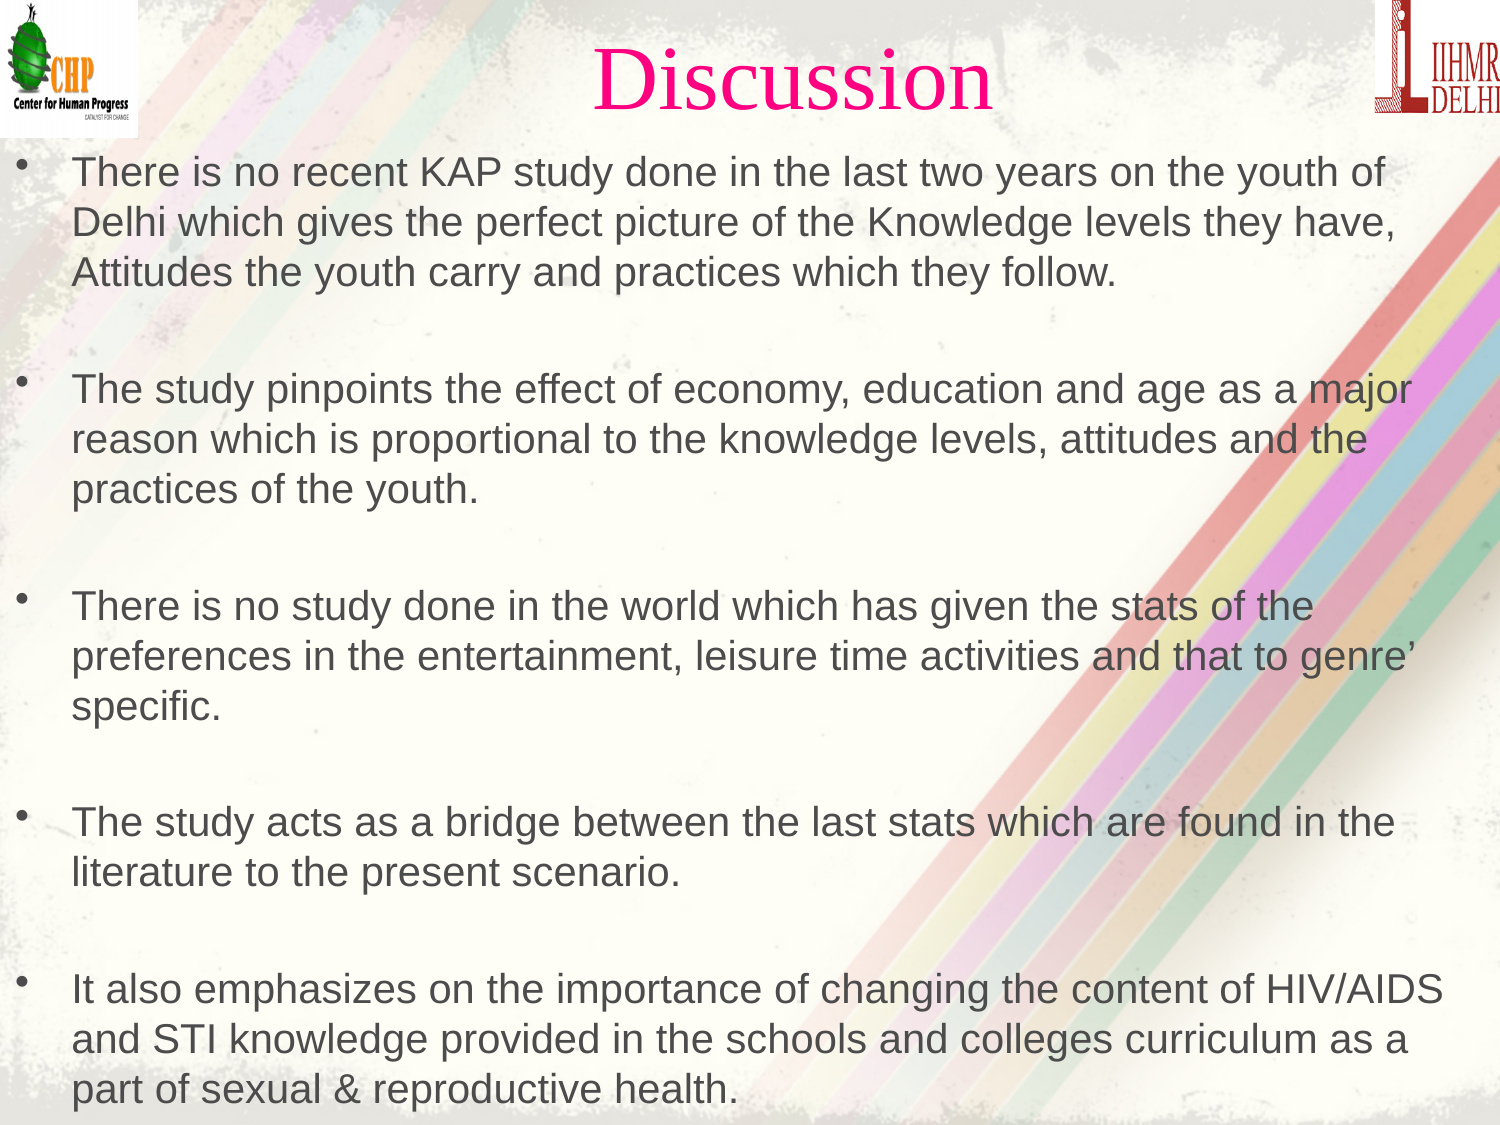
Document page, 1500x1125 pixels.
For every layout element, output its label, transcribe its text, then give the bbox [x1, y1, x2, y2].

picture [1374, 0, 1500, 137]
title Discussion [162, 0, 1425, 137]
picture [0, 0, 162, 138]
list There is no recent KAP study done in the last two years on the youth of Delhi which gives the perfect picture of the Knowledge levels they have, Attitudes the youth carry and practices which they follow. The study pinpoints the effect of economy, education and age as a major reason which is proportional to the knowledge levels, attitudes and the practices of the youth. There is no study done in the world which has given the stats of the preferences in the entertainment, leisure time activities and that to genre’ specific. The study acts as a bridge between the last stats which are found in the literature to the present scenario. It also emphasizes on the importance of changing the content of HIV/AIDS and STI knowledge provided in the schools and colleges curriculum as a part of sexual & reproductive health. [0, 137, 1500, 1125]
